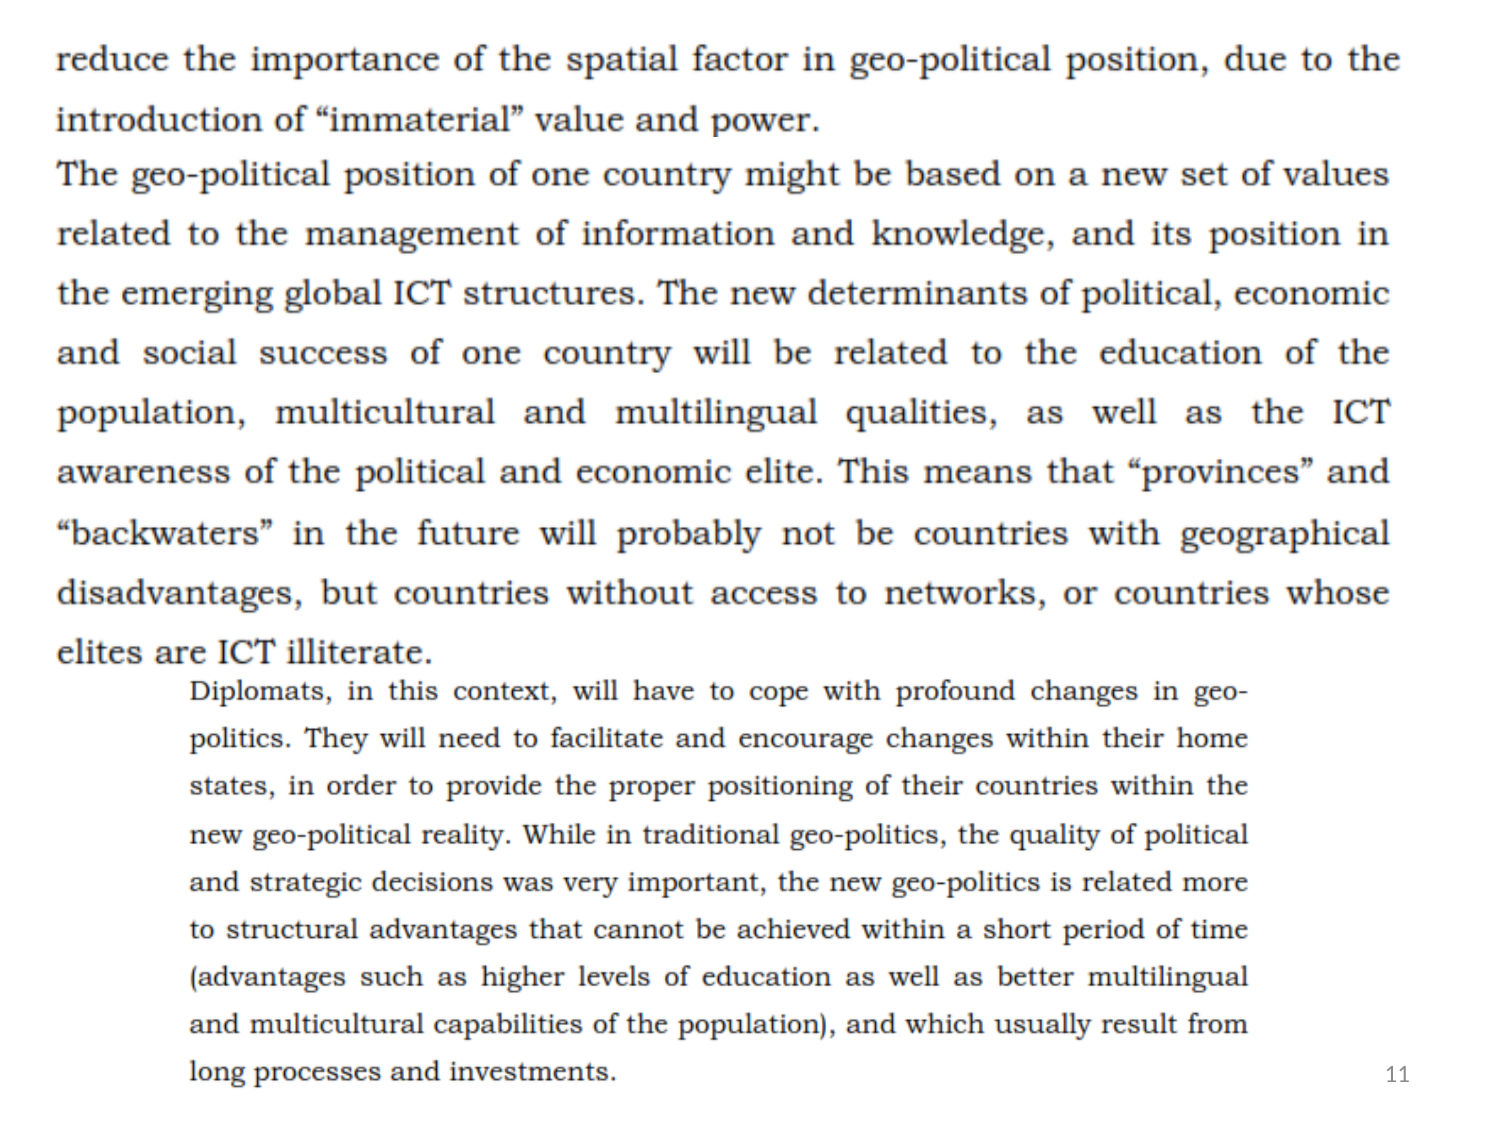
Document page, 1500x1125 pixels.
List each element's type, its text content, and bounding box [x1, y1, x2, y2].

picture [41, 30, 1440, 1096]
slide_number 11 [1273, 1042, 1425, 1103]
